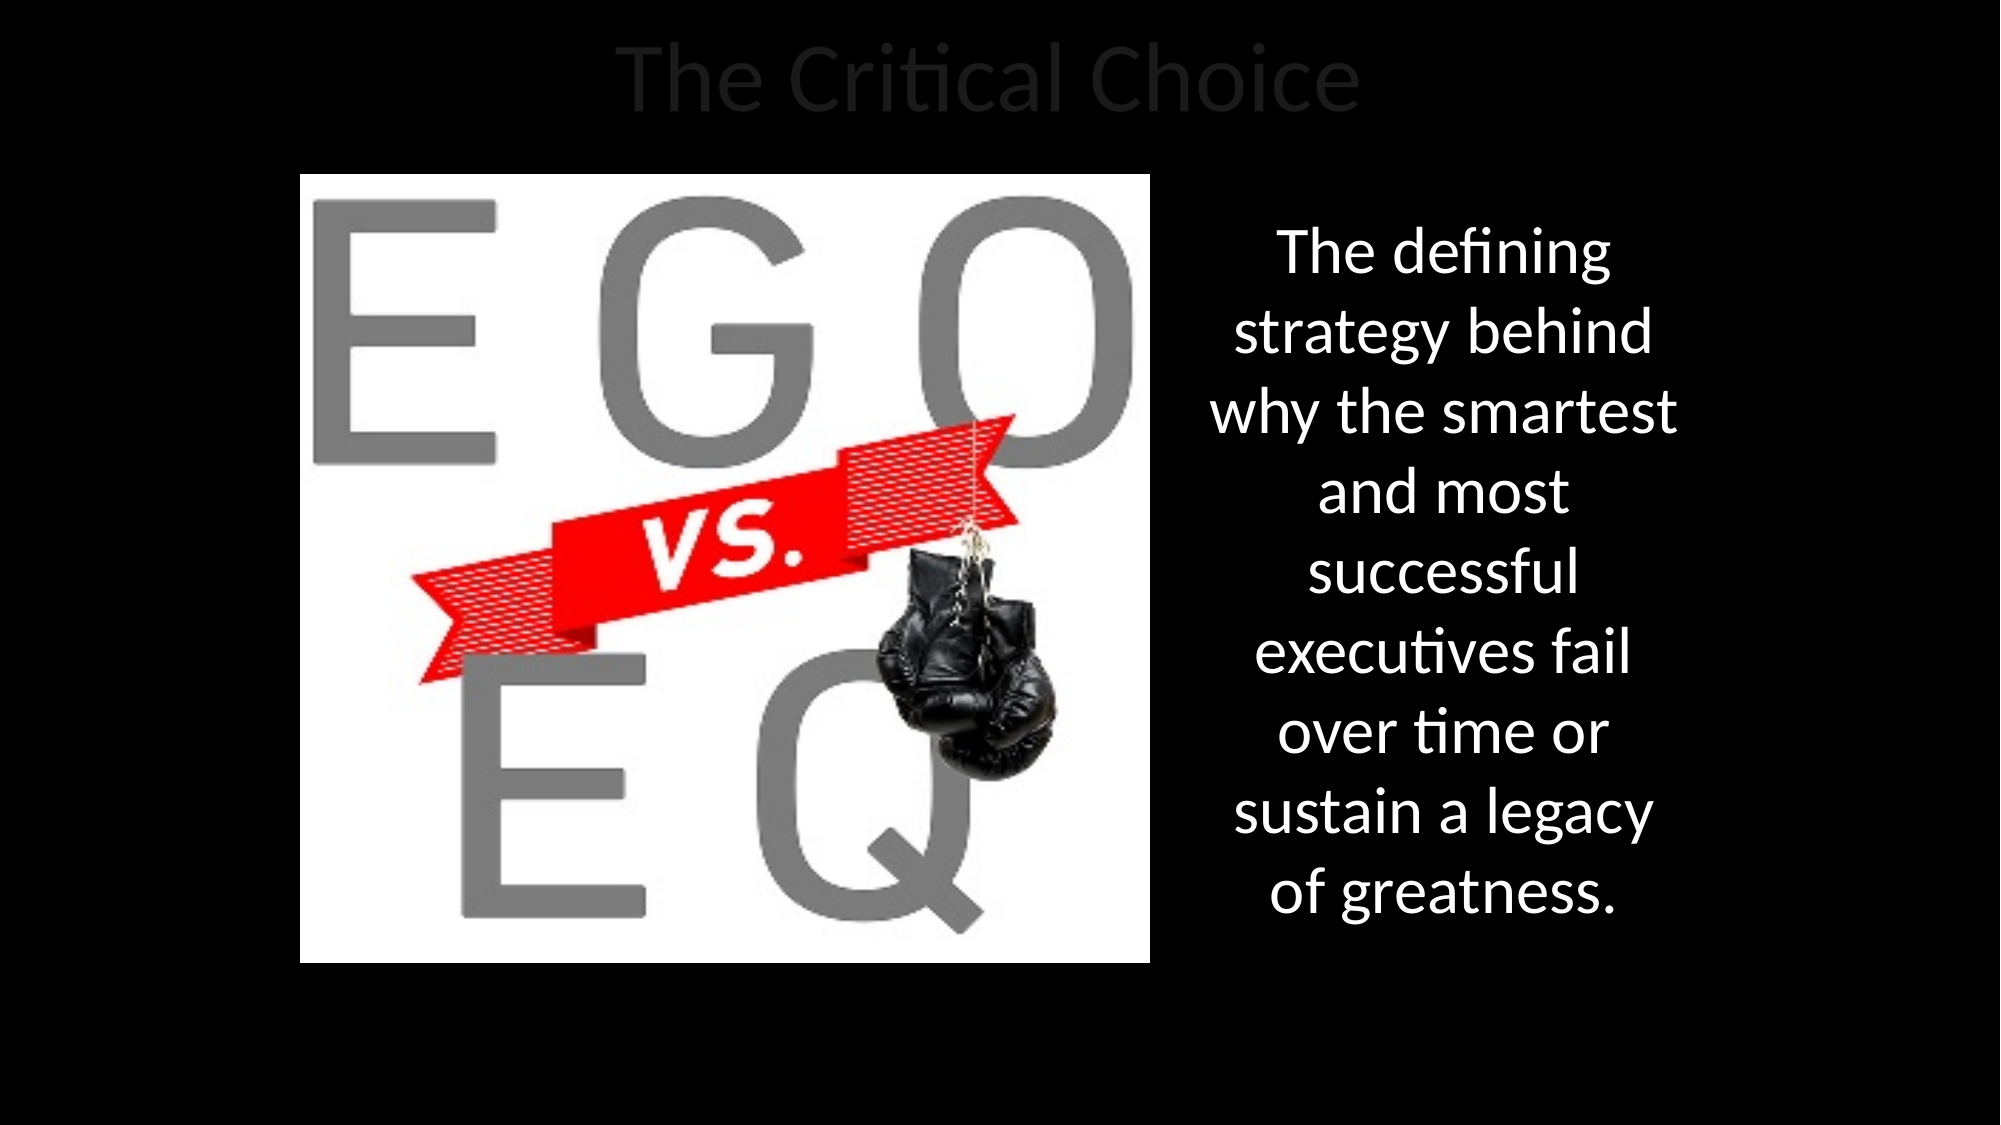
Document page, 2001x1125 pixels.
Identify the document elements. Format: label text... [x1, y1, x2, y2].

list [299, 174, 1150, 964]
title The Critical Choice [275, 62, 1725, 200]
text_box The defining strategy behind why the smartest and most successful executives fail over time or sustain a legacy of greatness. [1191, 199, 1698, 935]
